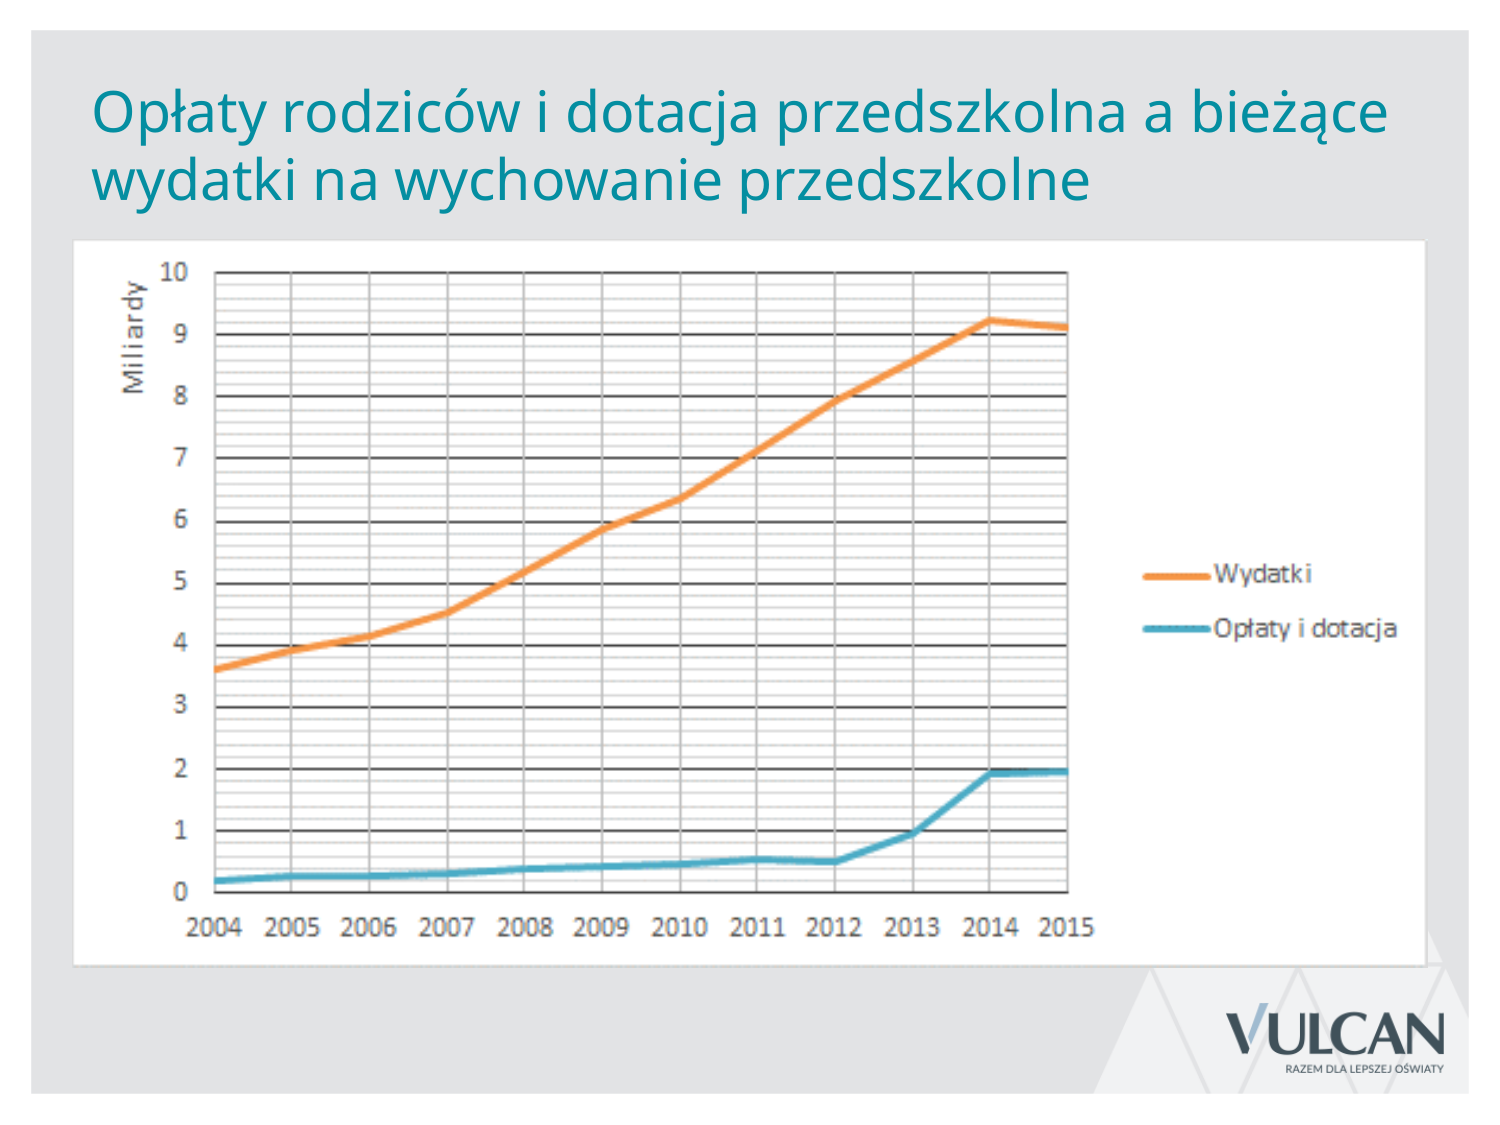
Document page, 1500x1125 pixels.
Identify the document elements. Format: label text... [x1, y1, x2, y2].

title Opłaty rodziców i dotacja przedszkolna a bieżące wydatki na wychowanie przedszkolne [76, 67, 1448, 221]
picture [0, 0, 1500, 1125]
